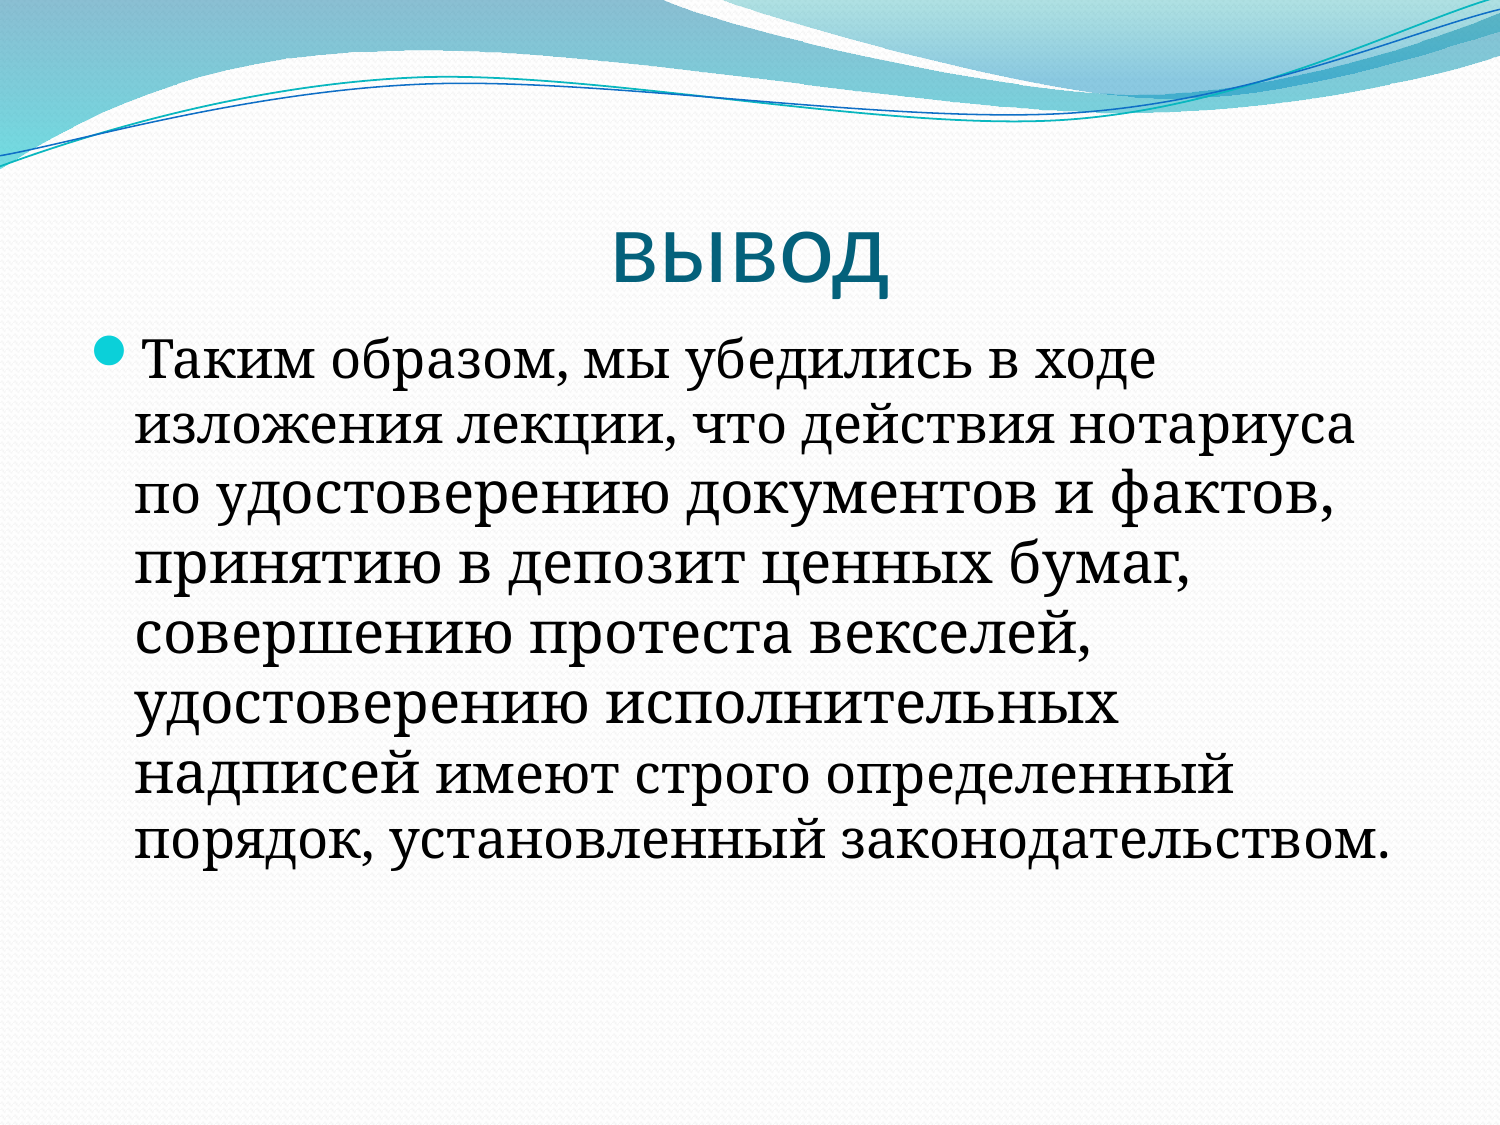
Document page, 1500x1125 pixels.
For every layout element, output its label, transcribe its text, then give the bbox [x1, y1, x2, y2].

list Таким образом, мы убедились в ходе изложения лекции, что действия нотариуса по удостоверению документов и фактов, принятию в депозит ценных бумаг, совершению протеста векселей, удостоверению исполнительных надписей имеют строго определенный порядок, установленный законодательством. [75, 317, 1425, 1038]
title вывод [75, 115, 1425, 303]
